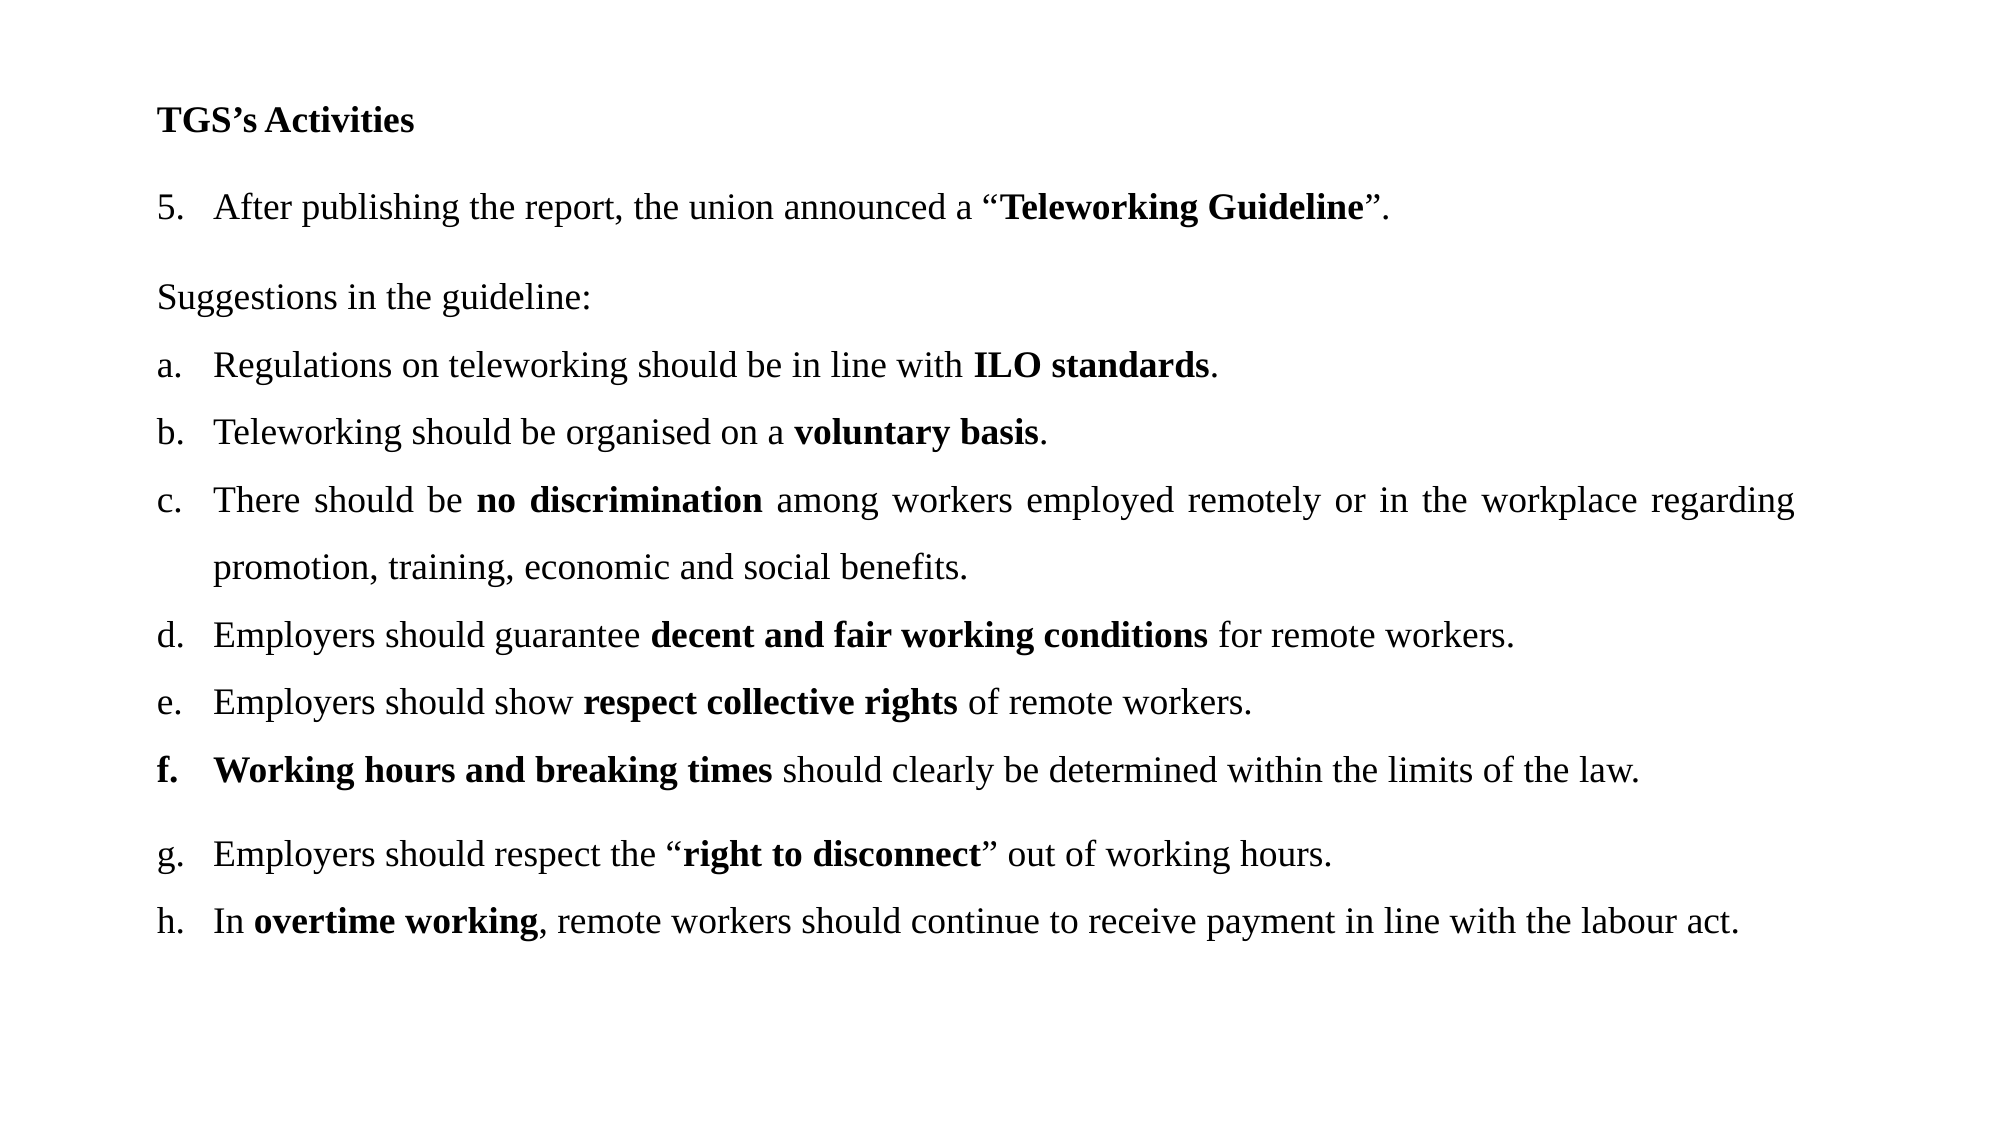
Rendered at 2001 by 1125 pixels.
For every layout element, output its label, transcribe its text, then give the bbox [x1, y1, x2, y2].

text_box After publishing the report, the union announced a “Teleworking Guideline”. Suggestions in the guideline: Regulations on teleworking should be in line with ILO standards. Teleworking should be organised on a voluntary basis. There should be no discrimination among workers employed remotely or in the workplace regarding promotion, training, economic and social benefits. Employers should guarantee decent and fair working conditions for remote workers. Employers should show respect collective rights of remote workers. Working hours and breaking times should clearly be determined within the limits of the law. Employers should respect the “right to disconnect” out of working hours. In overtime working, remote workers should continue to receive payment in line with the labour act. [142, 174, 1811, 949]
text_box TGS’s Activities [142, 64, 1788, 147]
